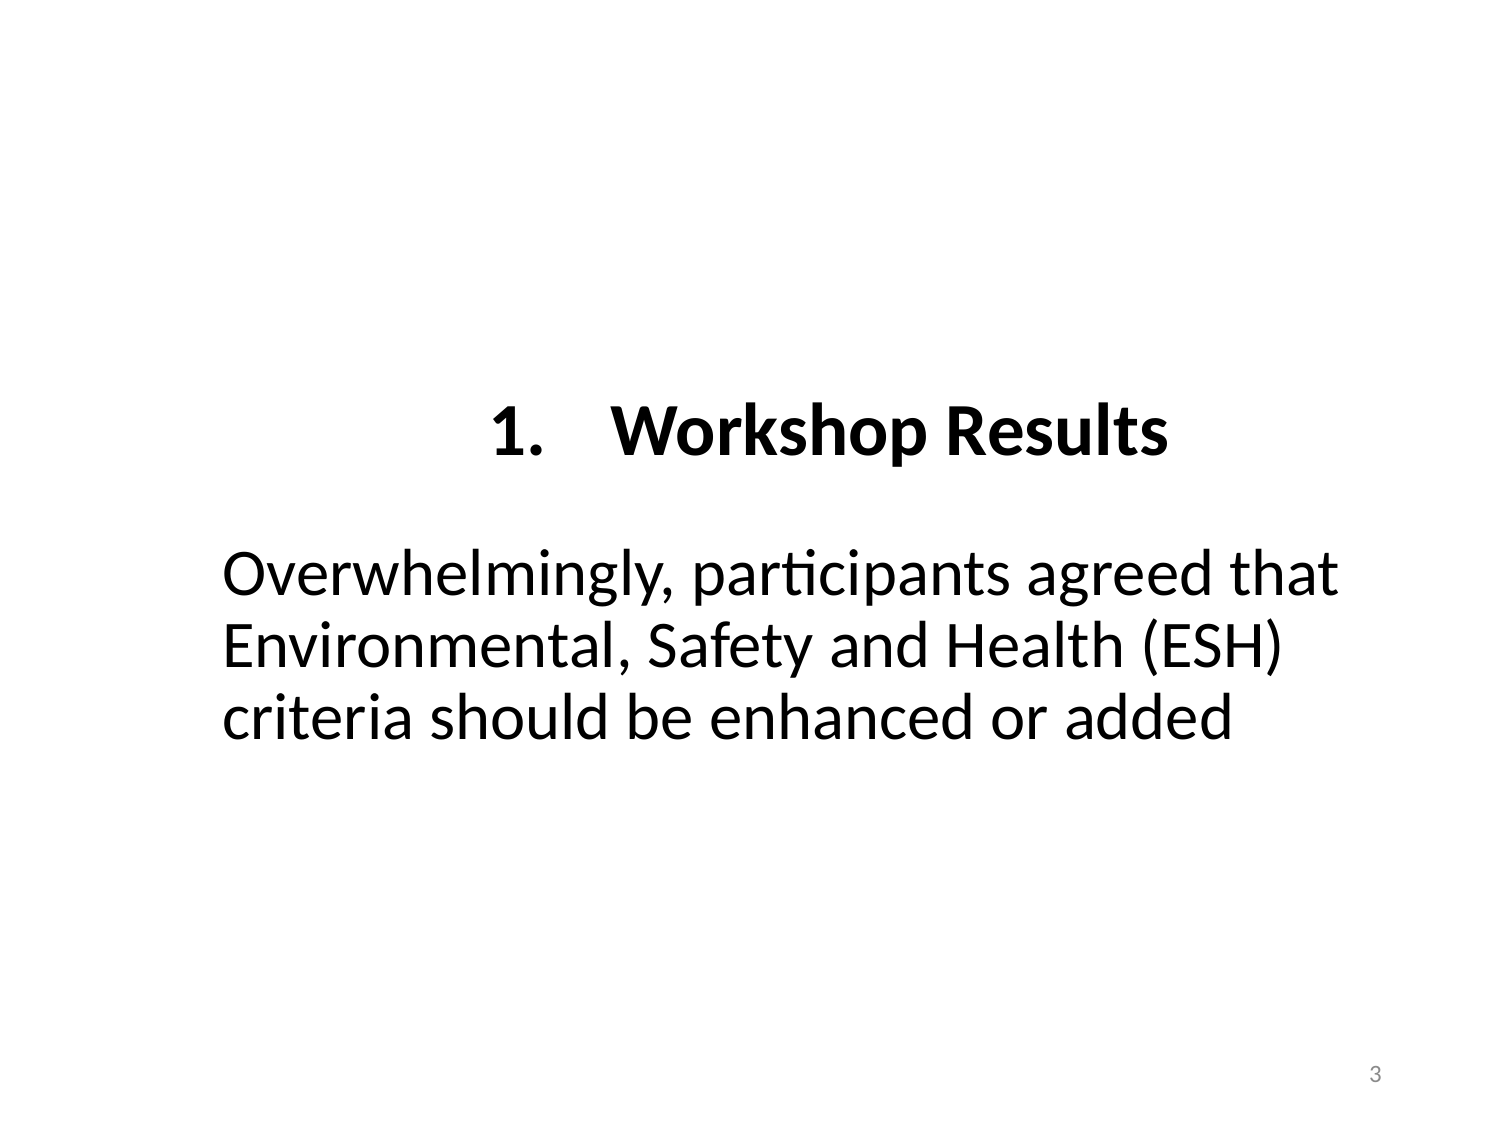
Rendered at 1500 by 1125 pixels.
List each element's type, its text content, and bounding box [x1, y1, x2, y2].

list Workshop Results Overwhelmingly, participants agreed that Environmental, Safety and Health (ESH) criteria should be enhanced or added [57, 61, 1452, 1014]
slide_number 3 [1059, 1042, 1397, 1103]
